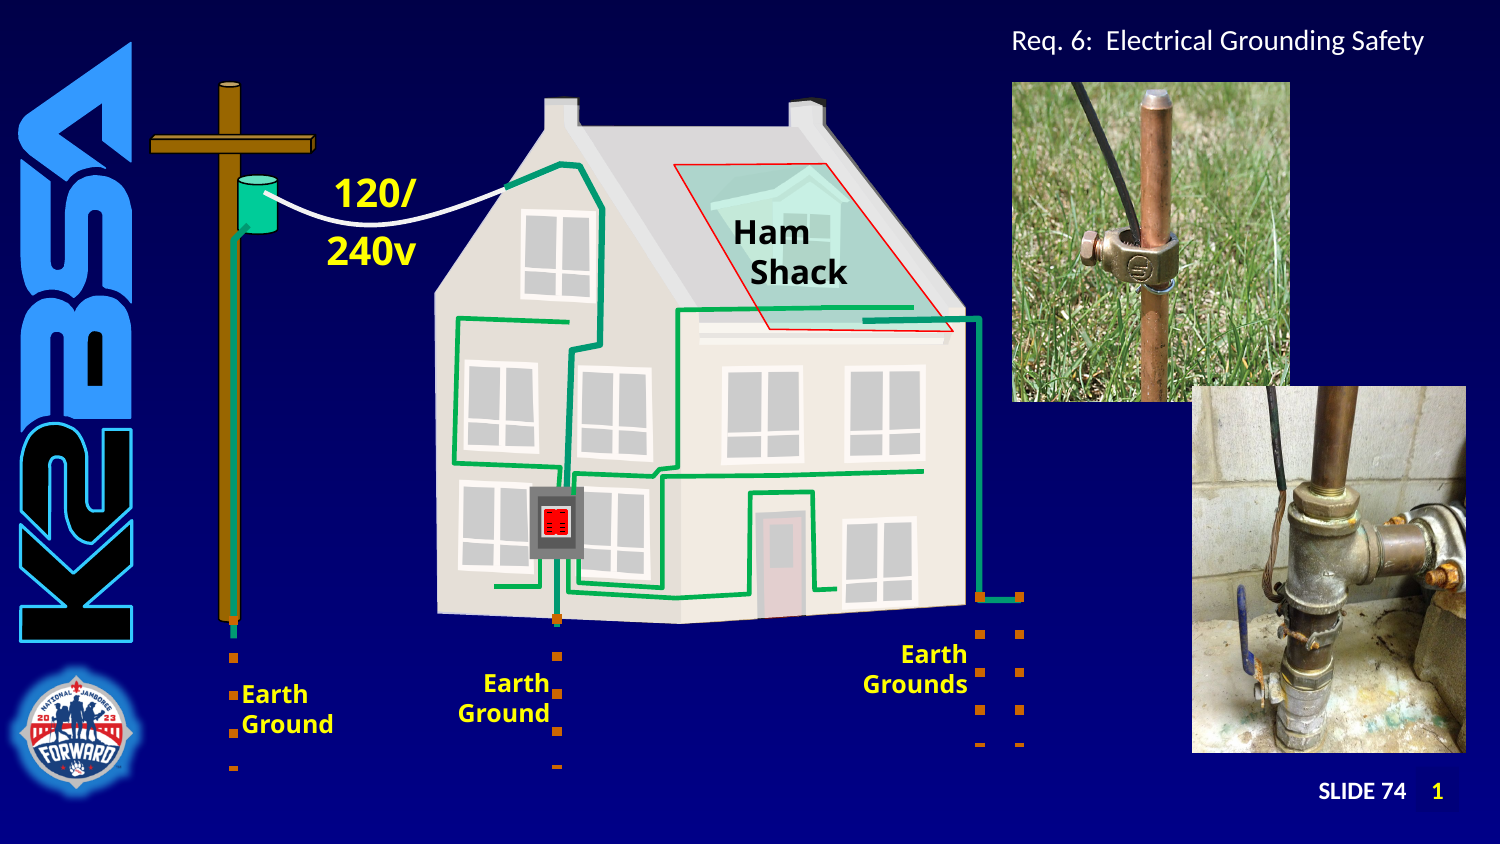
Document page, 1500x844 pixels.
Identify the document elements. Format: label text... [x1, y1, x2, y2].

text_box 1 [1415, 766, 1459, 812]
text_box [233, 225, 249, 616]
text_box [237, 174, 264, 235]
title Req. 6: Electrical Grounding Safety [608, 0, 1426, 110]
text_box [971, 318, 1017, 601]
picture [19, 675, 133, 789]
text_box [218, 81, 241, 134]
picture [1011, 82, 1466, 753]
text_box Earth Ground [239, 671, 361, 747]
picture [436, 95, 966, 624]
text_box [263, 163, 562, 226]
slide_number SLIDE 74 [1106, 760, 1420, 818]
text_box [218, 154, 241, 623]
text_box Earth Grounds [833, 631, 975, 707]
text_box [573, 307, 915, 496]
text_box Earth Ground [431, 659, 552, 735]
text_box [150, 134, 316, 154]
text_box 240v [300, 235, 430, 282]
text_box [529, 486, 585, 560]
text_box Earth Ground [562, 659, 566, 735]
